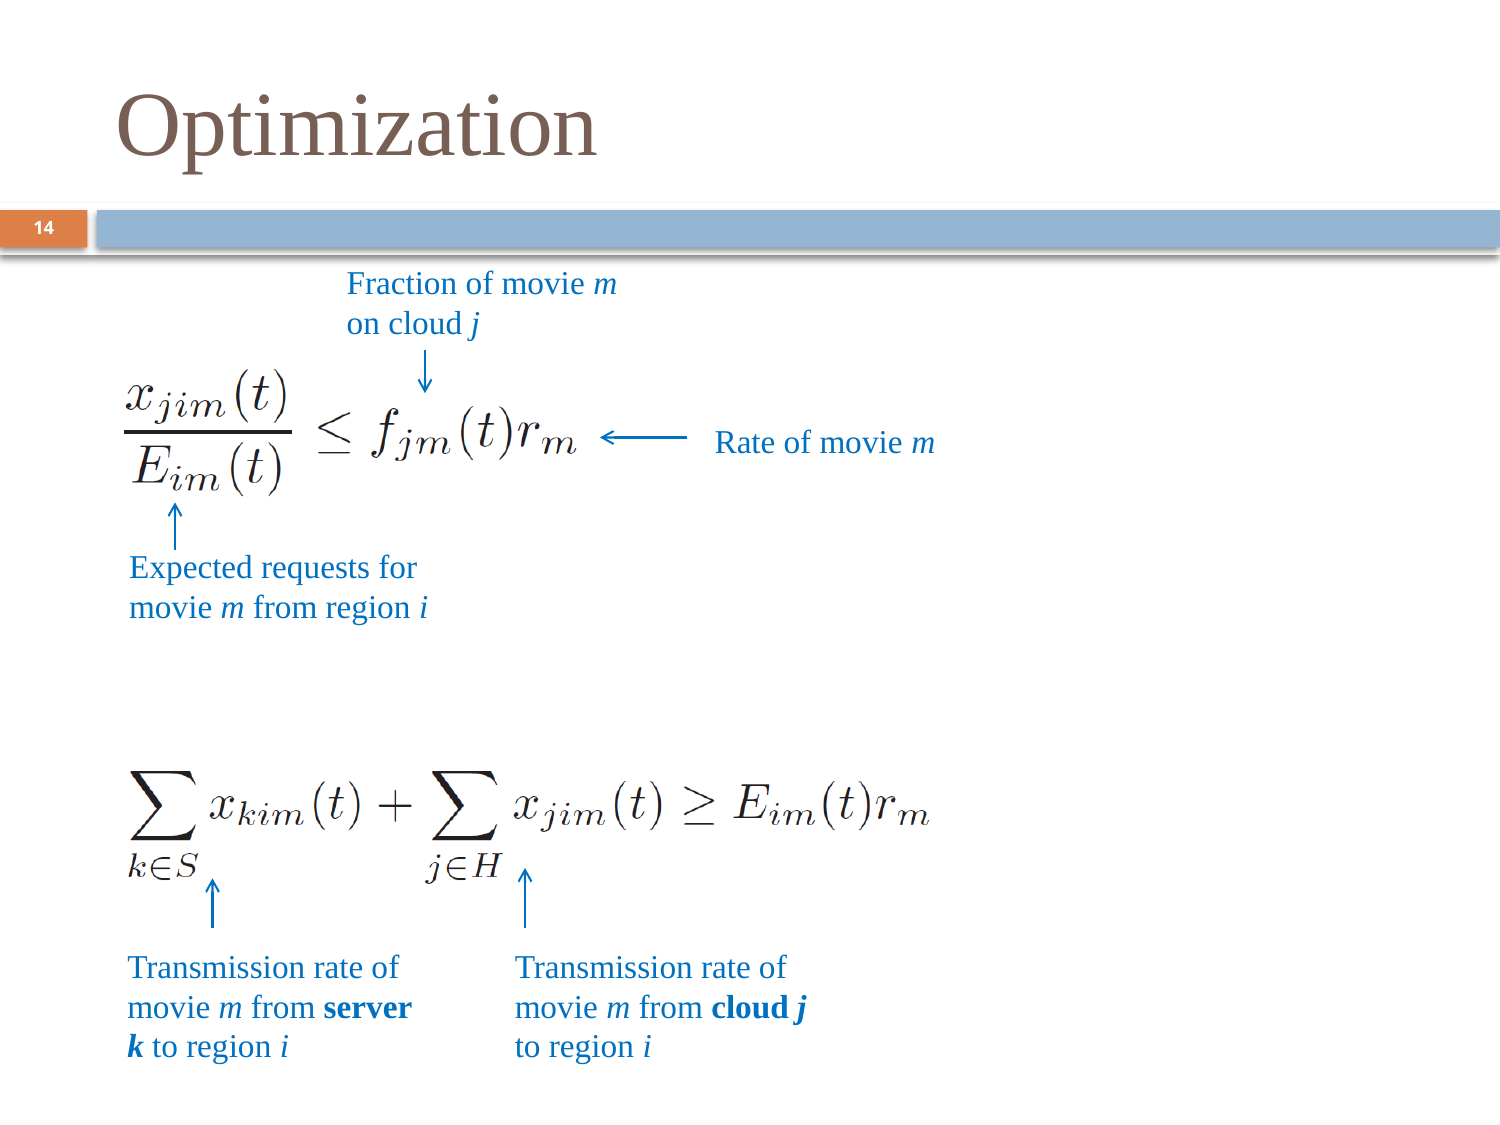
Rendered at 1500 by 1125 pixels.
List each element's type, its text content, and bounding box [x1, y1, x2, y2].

title Optimization [100, 37, 1438, 200]
slide_number 14 [0, 208, 88, 249]
text_box Transmission rate of movie m from cloud j to region i [500, 937, 825, 1072]
picture [118, 362, 579, 498]
text_box Rate of movie m [699, 412, 1007, 468]
text_box Expected requests for movie m from region i [114, 537, 507, 633]
text_box Transmission rate of movie m from server k to region i [112, 937, 438, 1072]
picture [112, 756, 933, 885]
text_box Fraction of movie m on cloud j [331, 253, 663, 349]
